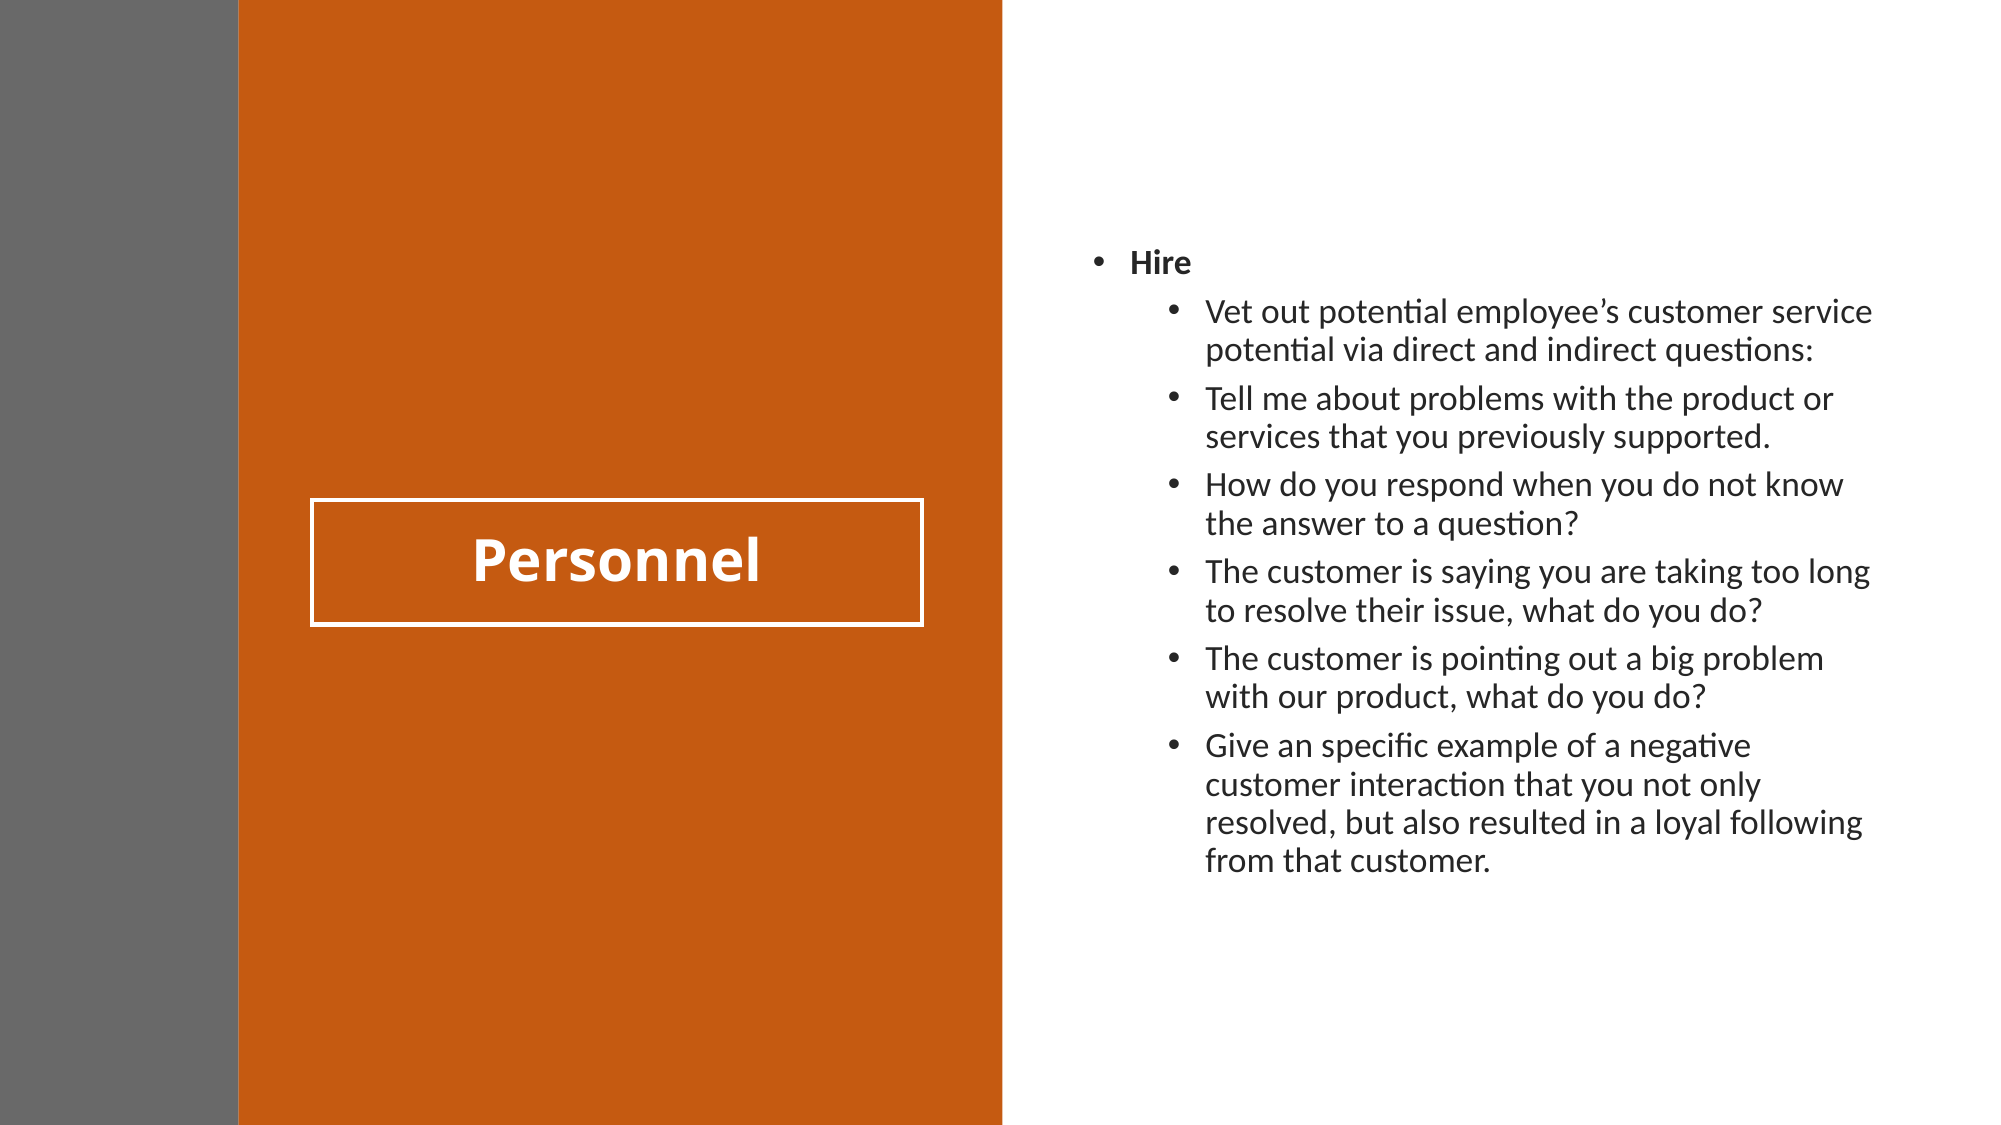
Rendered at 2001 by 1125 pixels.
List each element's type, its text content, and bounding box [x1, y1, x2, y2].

list Hire Vet out potential employee’s customer service potential via direct and indirect questions: Tell me about problems with the product or services that you previously supported. How do you respond when you do not know the answer to a question? The customer is saying you are taking too long to resolve their issue, what do you do? The customer is pointing out a big problem with our product, what do you do? Give an specific example of a negative customer interaction that you not only resolved, but also resulted in a loyal following from that customer. [1077, 182, 1908, 942]
text_box [239, 0, 1003, 1125]
title Personnel [311, 500, 923, 625]
text_box [0, 0, 239, 1125]
